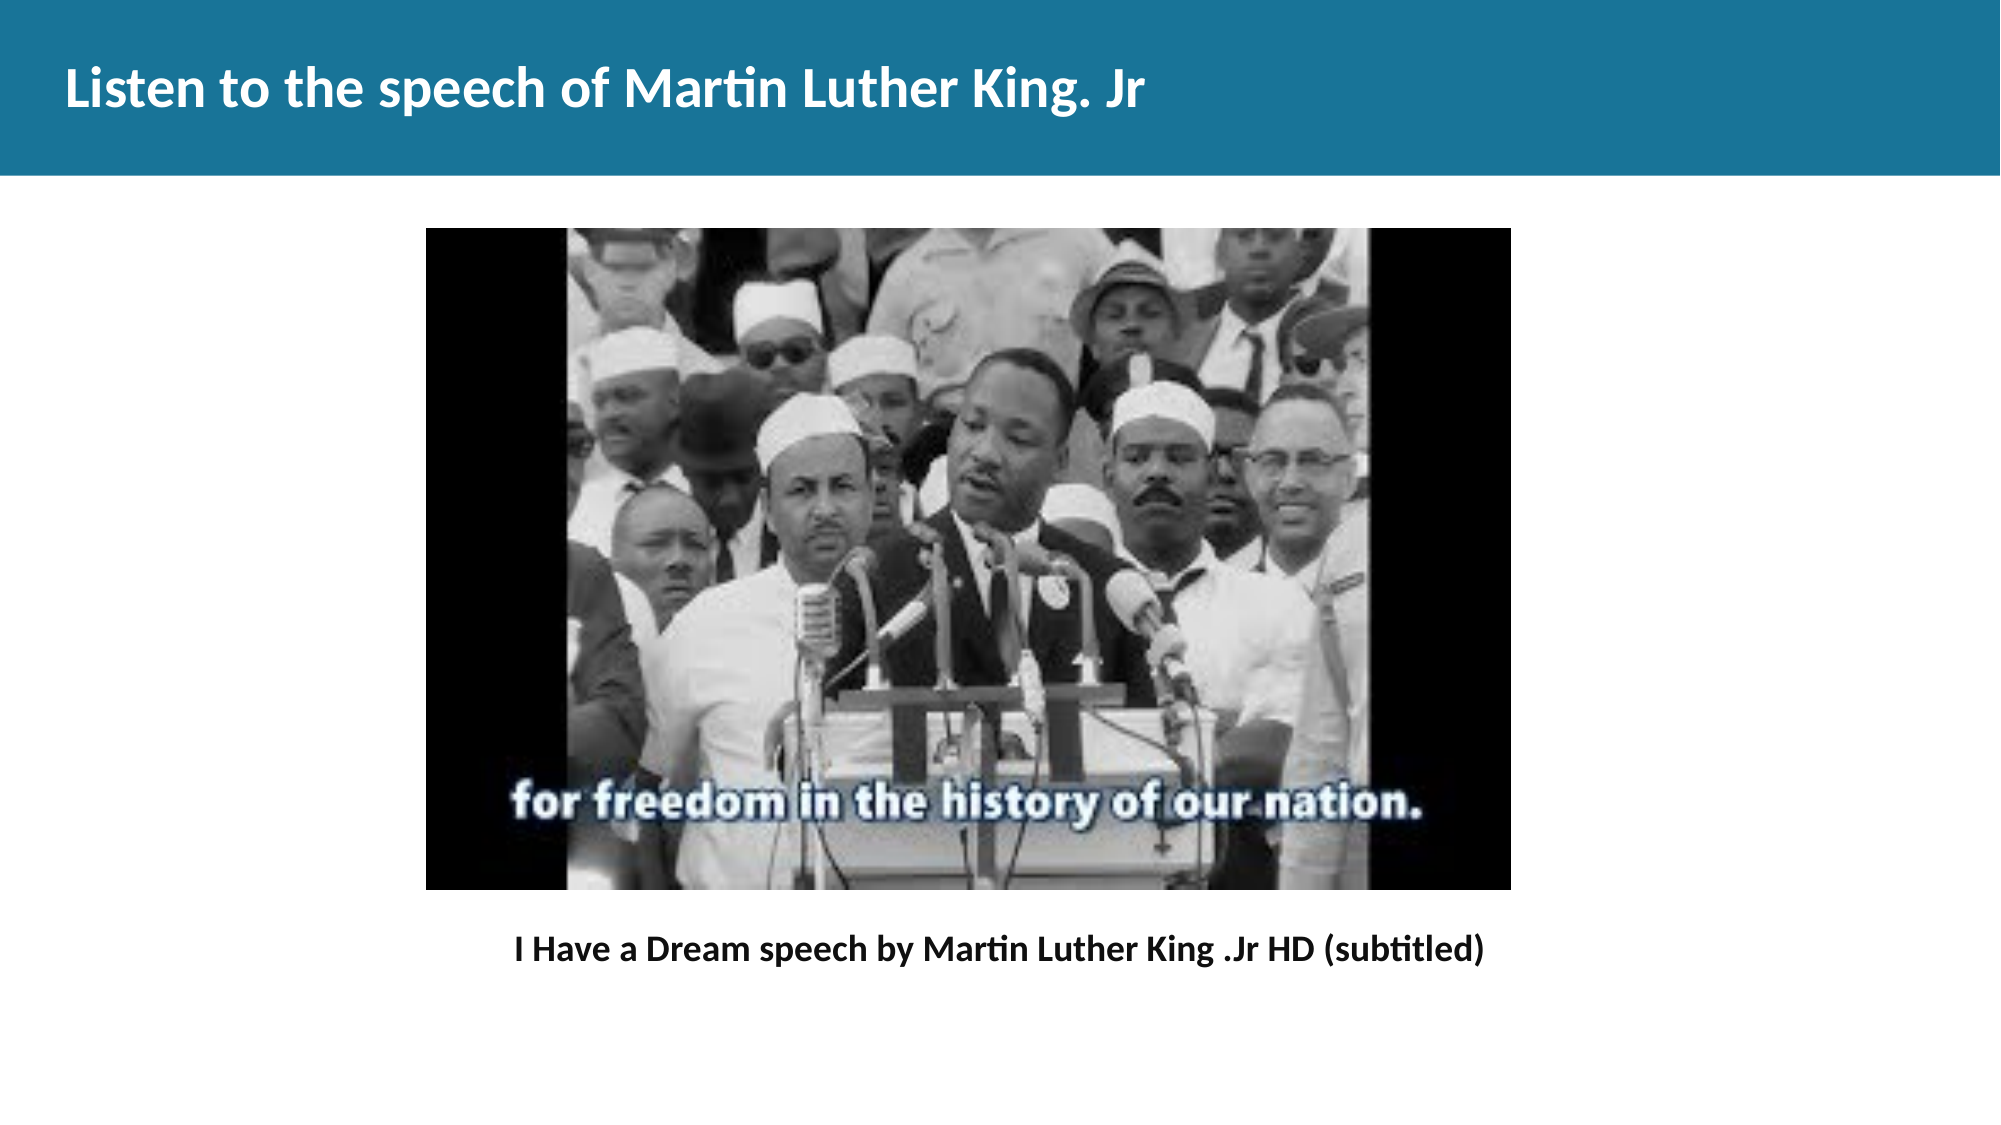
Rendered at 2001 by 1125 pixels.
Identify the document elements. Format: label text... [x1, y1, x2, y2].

list I Have a Dream speech by Martin Luther King .Jr HD (subtitled) [316, 928, 1596, 1028]
title Listen to the speech of Martin Luther King. Jr [65, 28, 1935, 140]
picture [425, 227, 1511, 890]
